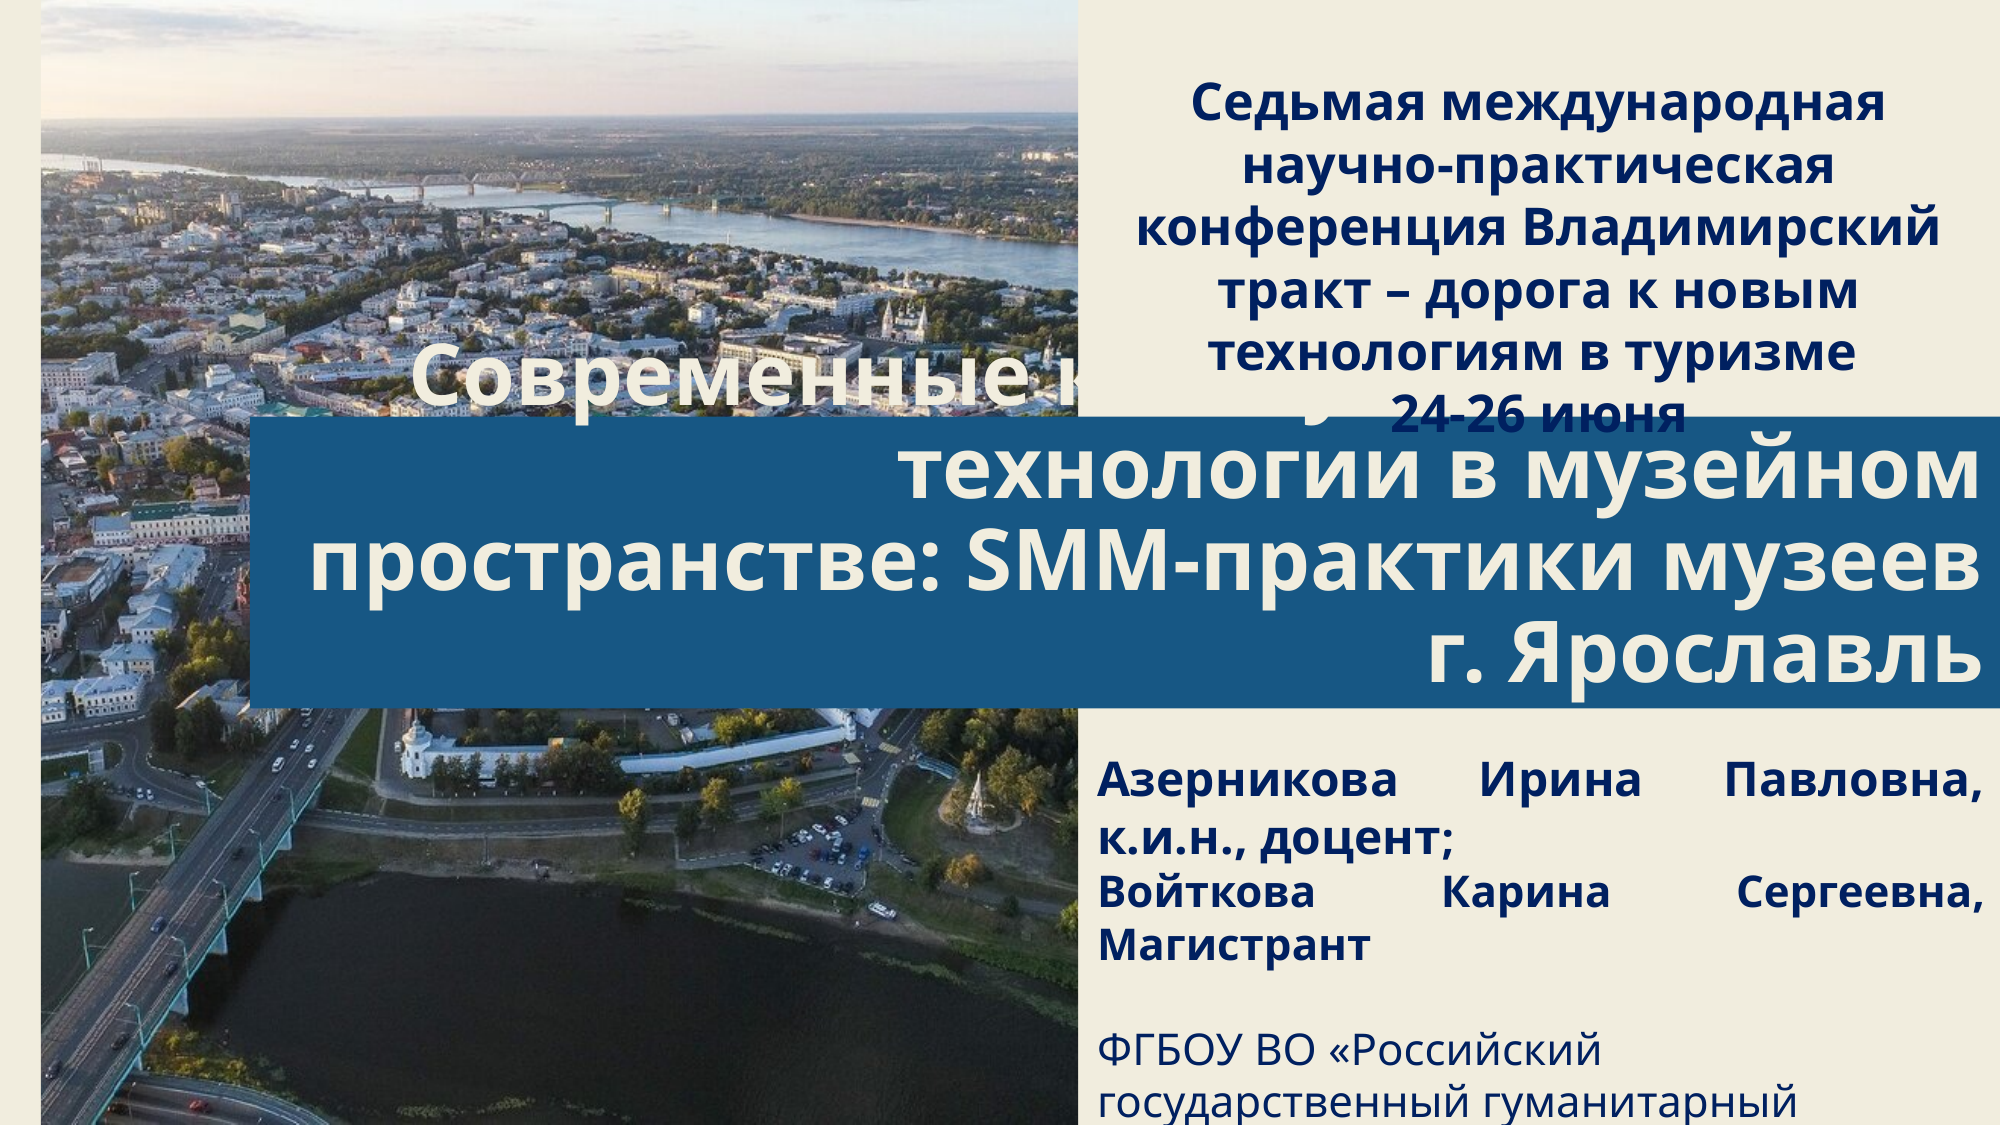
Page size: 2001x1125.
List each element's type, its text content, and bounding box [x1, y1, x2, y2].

title Современные коммуникационные технологии в музейном пространстве: SMM-практики музеев г. Ярославль [1079, 451, 2000, 709]
text_box Седьмая международная научно-практическая конференция Владимирский тракт – дорога к новым технологиям в туризме 24-26 июня [1079, 61, 2000, 451]
text_box Азерникова Ирина Павловна, к.и.н., доцент; Войткова Карина Сергеевна, Магистрант ФГБОУ ВО «Российский государственный гуманитарный университет» [1082, 741, 2000, 1125]
picture [40, 0, 1079, 1125]
